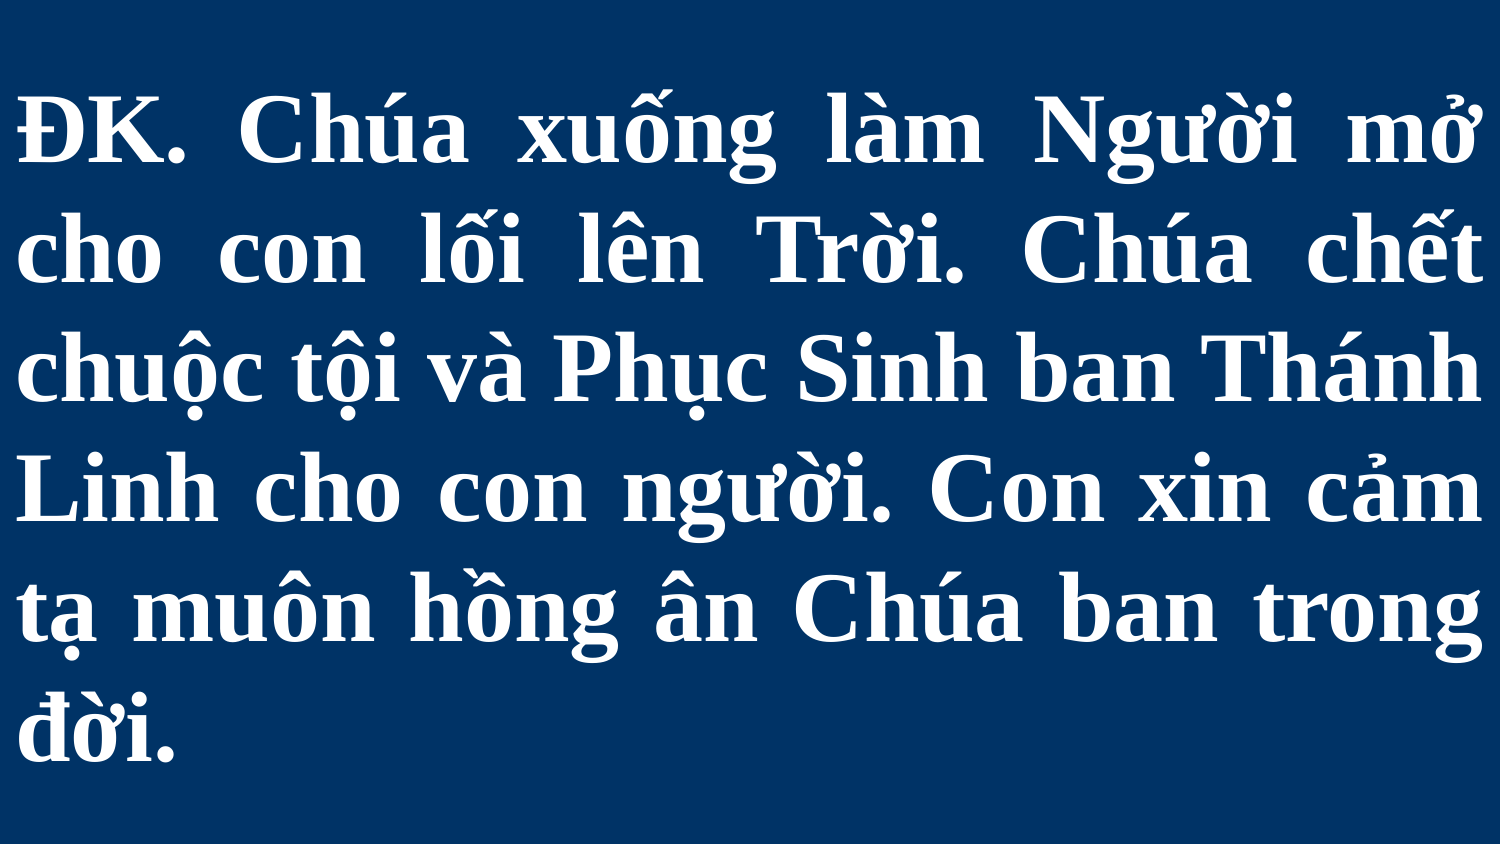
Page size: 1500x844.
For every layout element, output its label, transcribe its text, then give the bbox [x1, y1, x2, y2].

title ĐK. Chúa xuống làm Người mở cho con lối lên Trời. Chúa chết chuộc tội và Phục Sinh ban Thánh Linh cho con người. Con xin cảm tạ muôn hồng ân Chúa ban trong đời. [0, 0, 1500, 844]
